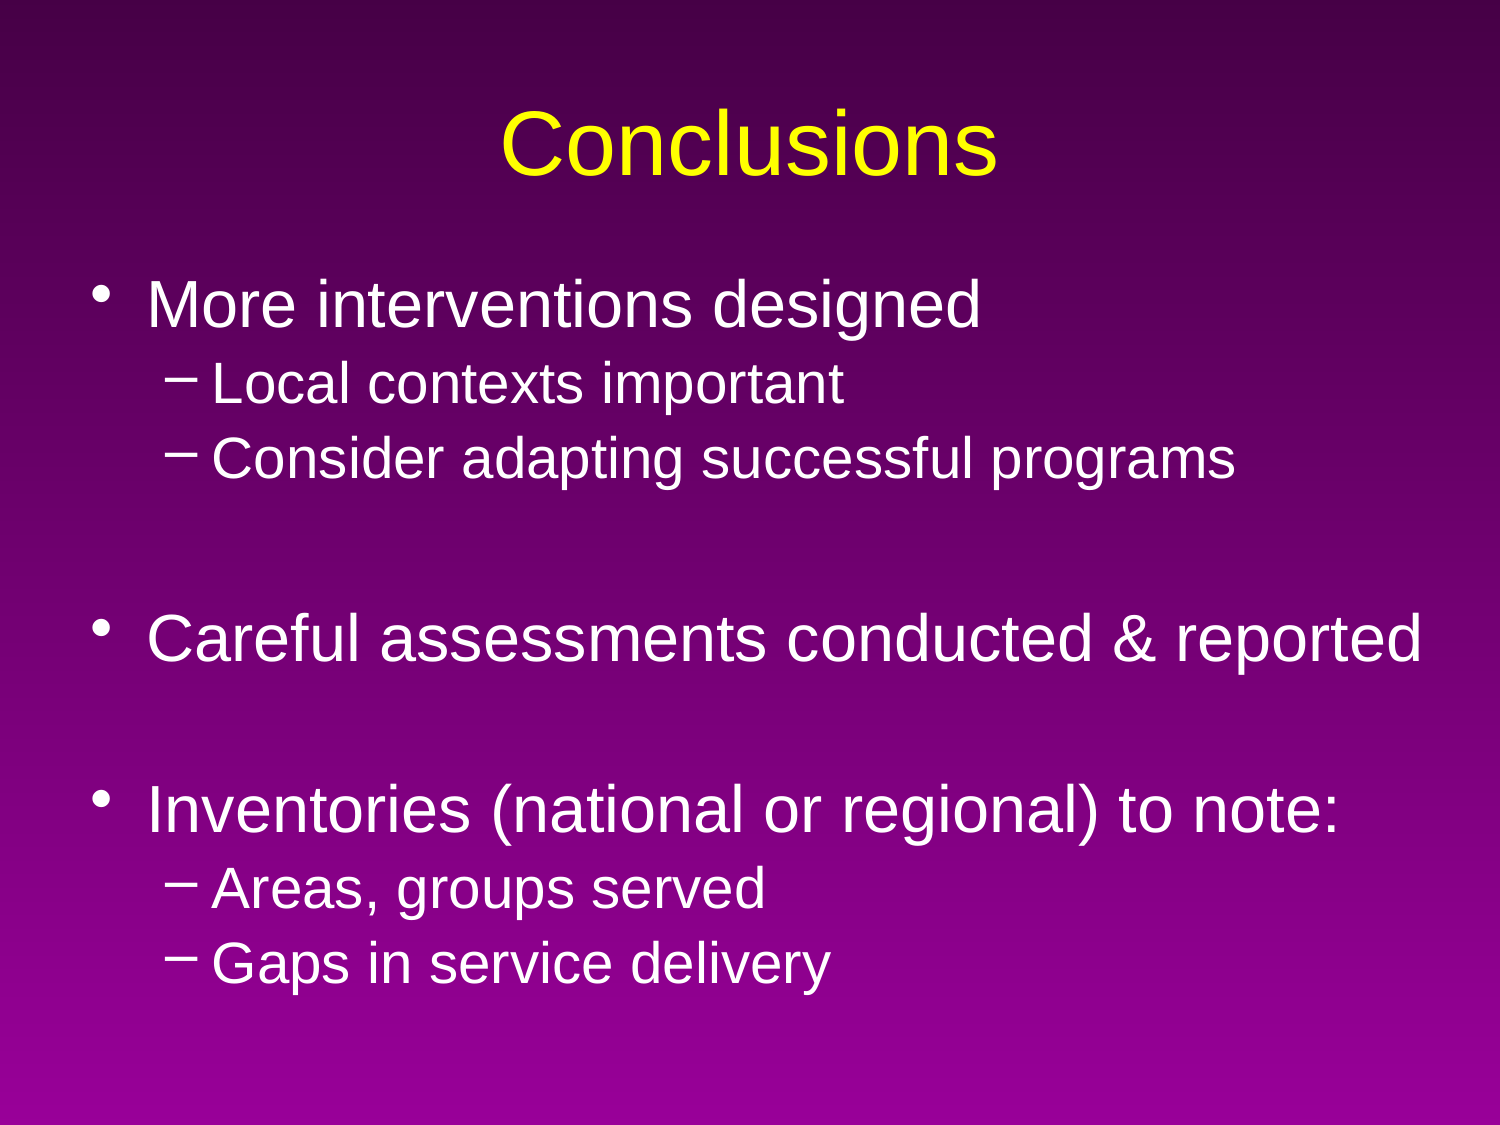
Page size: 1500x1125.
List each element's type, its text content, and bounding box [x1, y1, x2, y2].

title Conclusions [74, 44, 1426, 233]
list More interventions designed Local contexts important Consider adapting successful programs Careful assessments conducted & reported Inventories (national or regional) to note: Areas, groups served Gaps in service delivery [74, 262, 1451, 1006]
